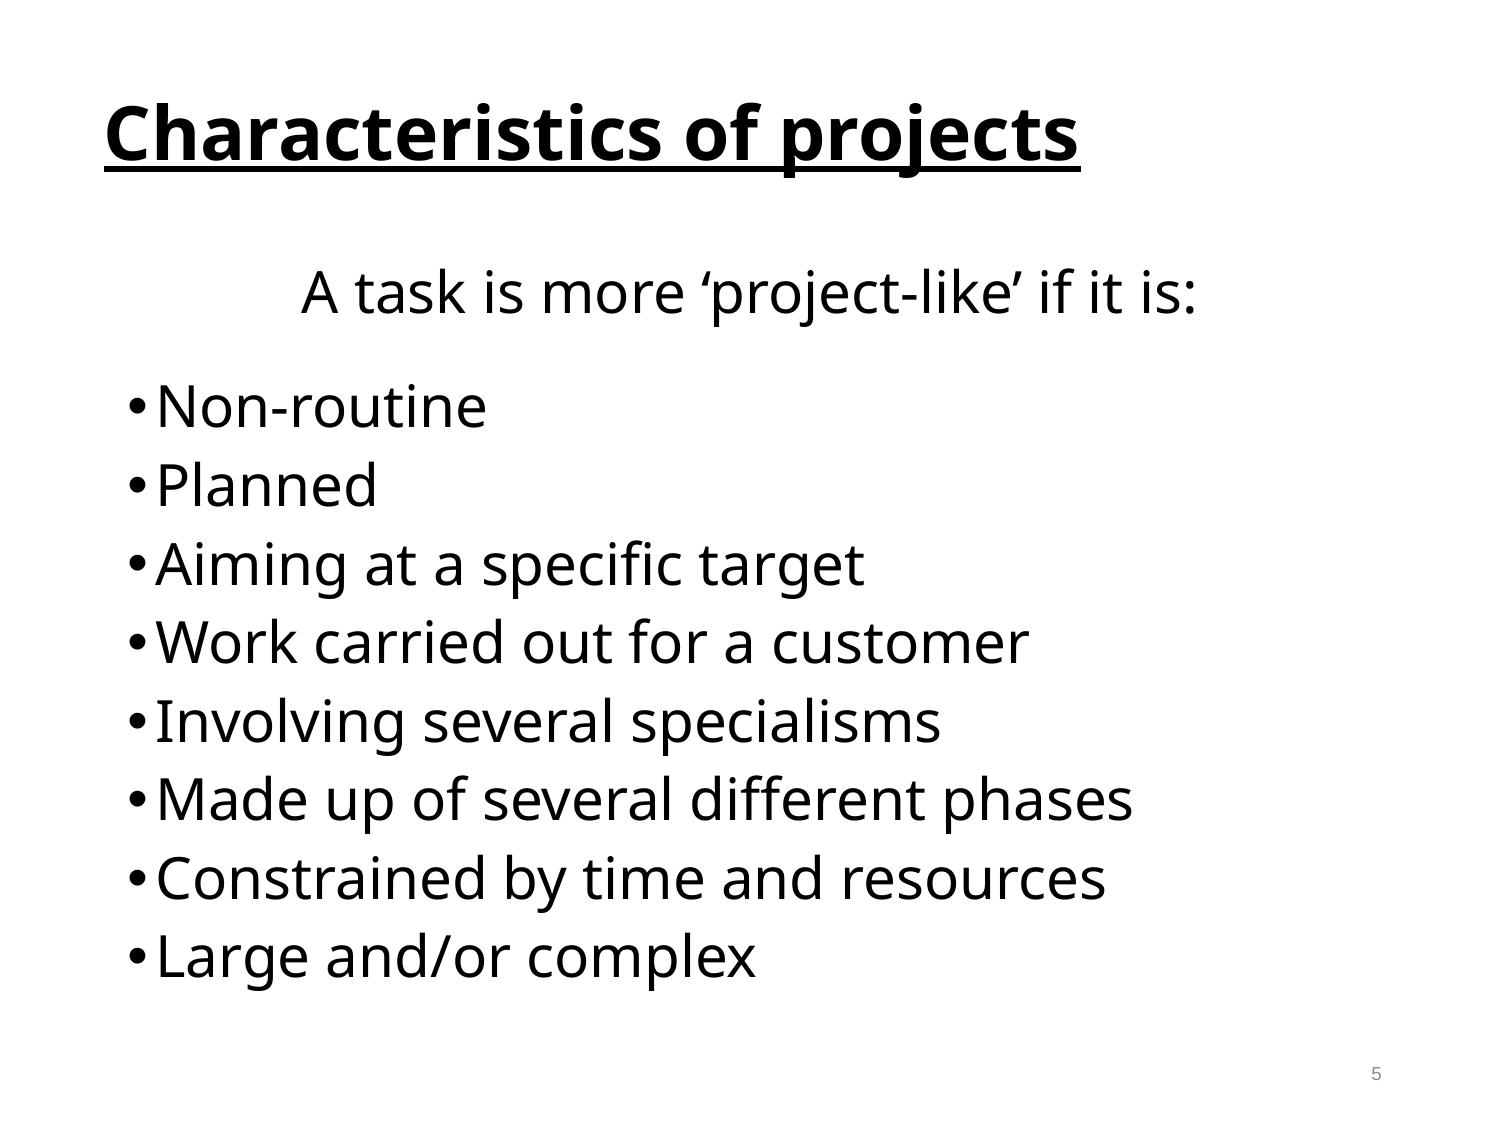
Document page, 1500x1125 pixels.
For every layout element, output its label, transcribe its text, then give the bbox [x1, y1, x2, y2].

list A task is more ‘project-like’ if it is: Non-routine Planned Aiming at a specific target Work carried out for a customer Involving several specialisms Made up of several different phases Constrained by time and resources Large and/or complex [112, 255, 1388, 1024]
slide_number 5 [1059, 1042, 1397, 1103]
title Characteristics of projects [88, 42, 1364, 231]
